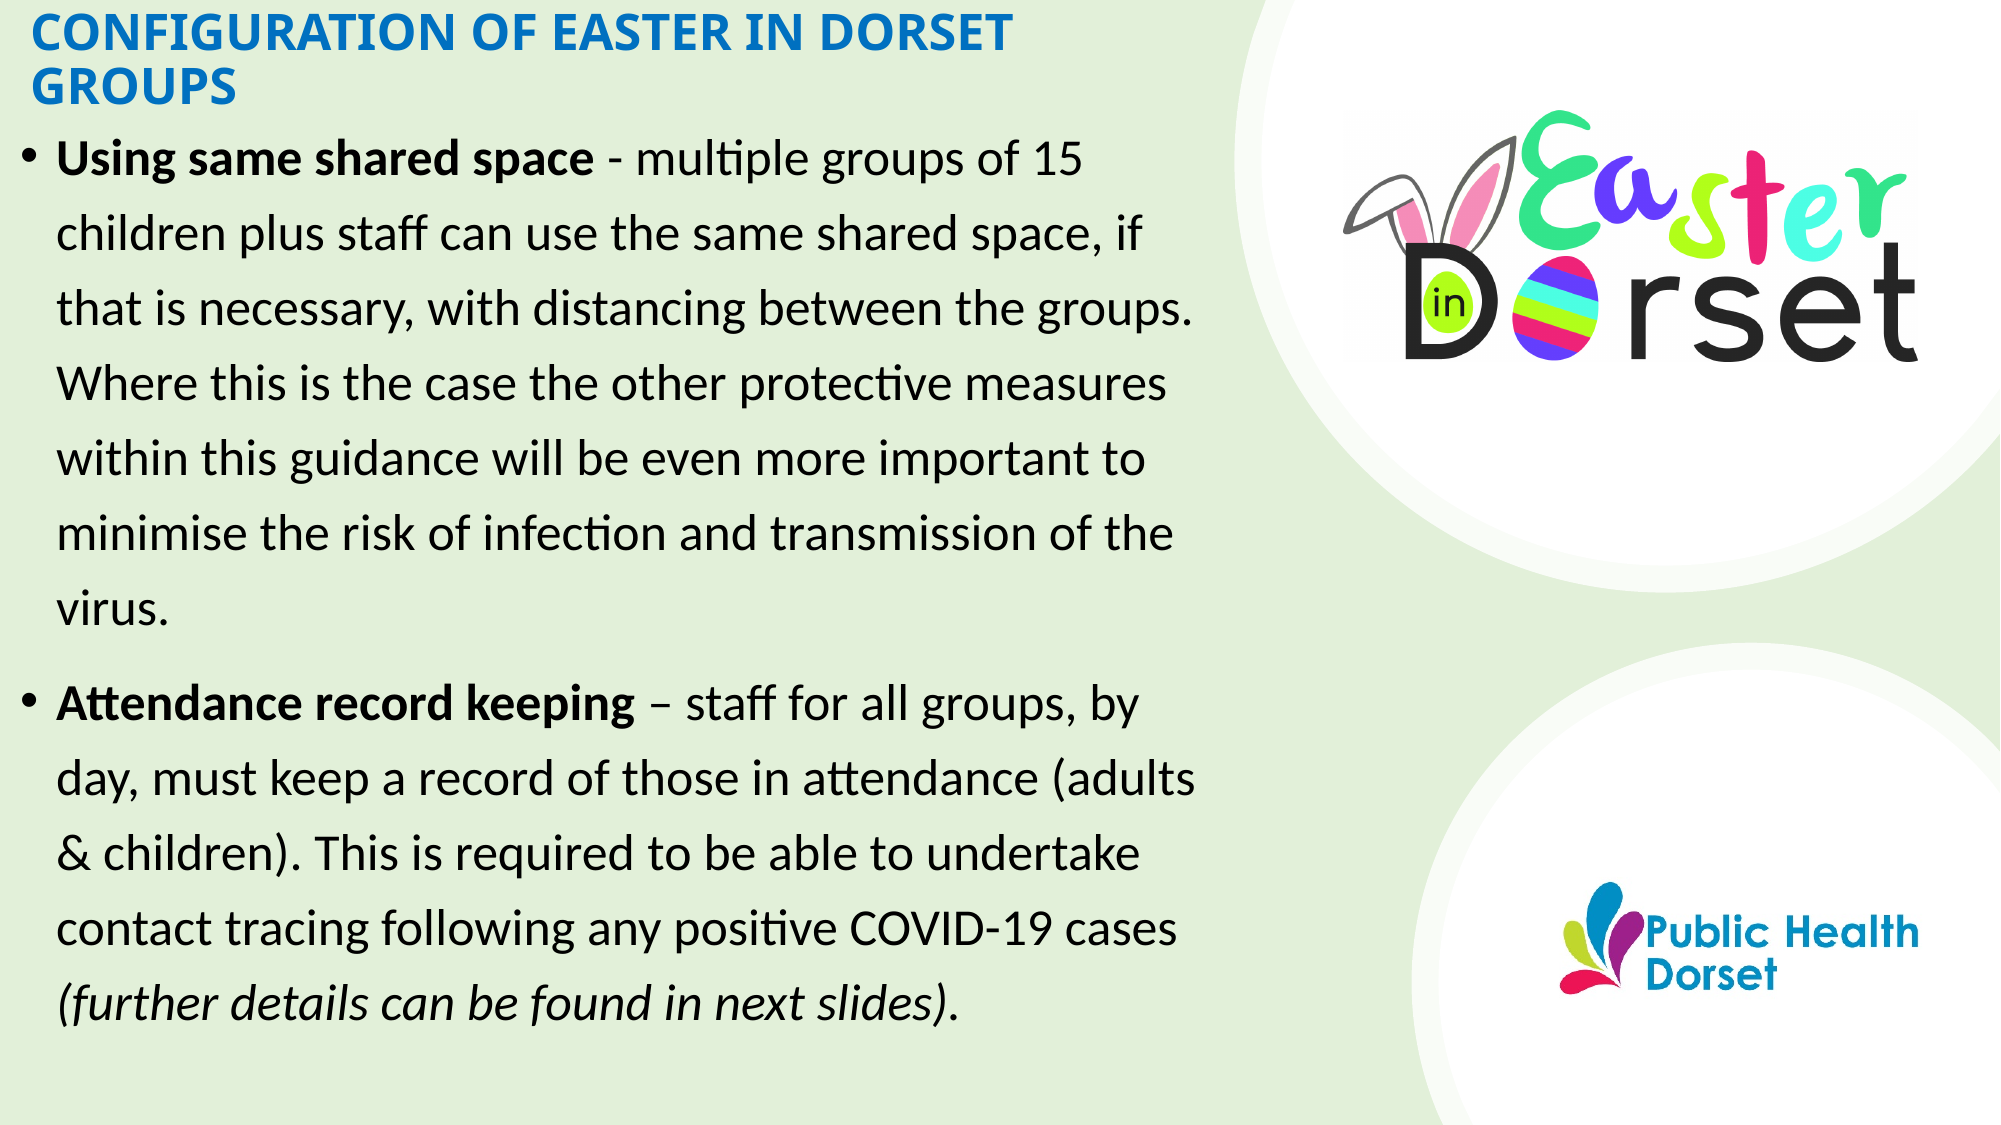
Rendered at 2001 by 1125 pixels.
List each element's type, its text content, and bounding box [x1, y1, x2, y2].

text_box [1437, 668, 2000, 1125]
list Using same shared space - multiple groups of 15 children plus staff can use the same shared space, if that is necessary, with distancing between the groups. Where this is the case the other protective measures within this guidance will be even more important to minimise the risk of infection and transmission of the virus. Attendance record keeping – staff for all groups, by day, must keep a record of those in attendance (adults & children). This is required to be able to undertake contact tracing following any positive COVID-19 cases (further details can be found in next slides). [5, 103, 1240, 1088]
picture [1547, 877, 1941, 1003]
picture [1343, 110, 1918, 362]
text_box [1233, 0, 2000, 594]
title CONFIGURATION OF EASTER IN DORSET GROUPS [15, 0, 1200, 103]
text_box [1410, 641, 2000, 1125]
text_box [1260, 0, 2000, 567]
